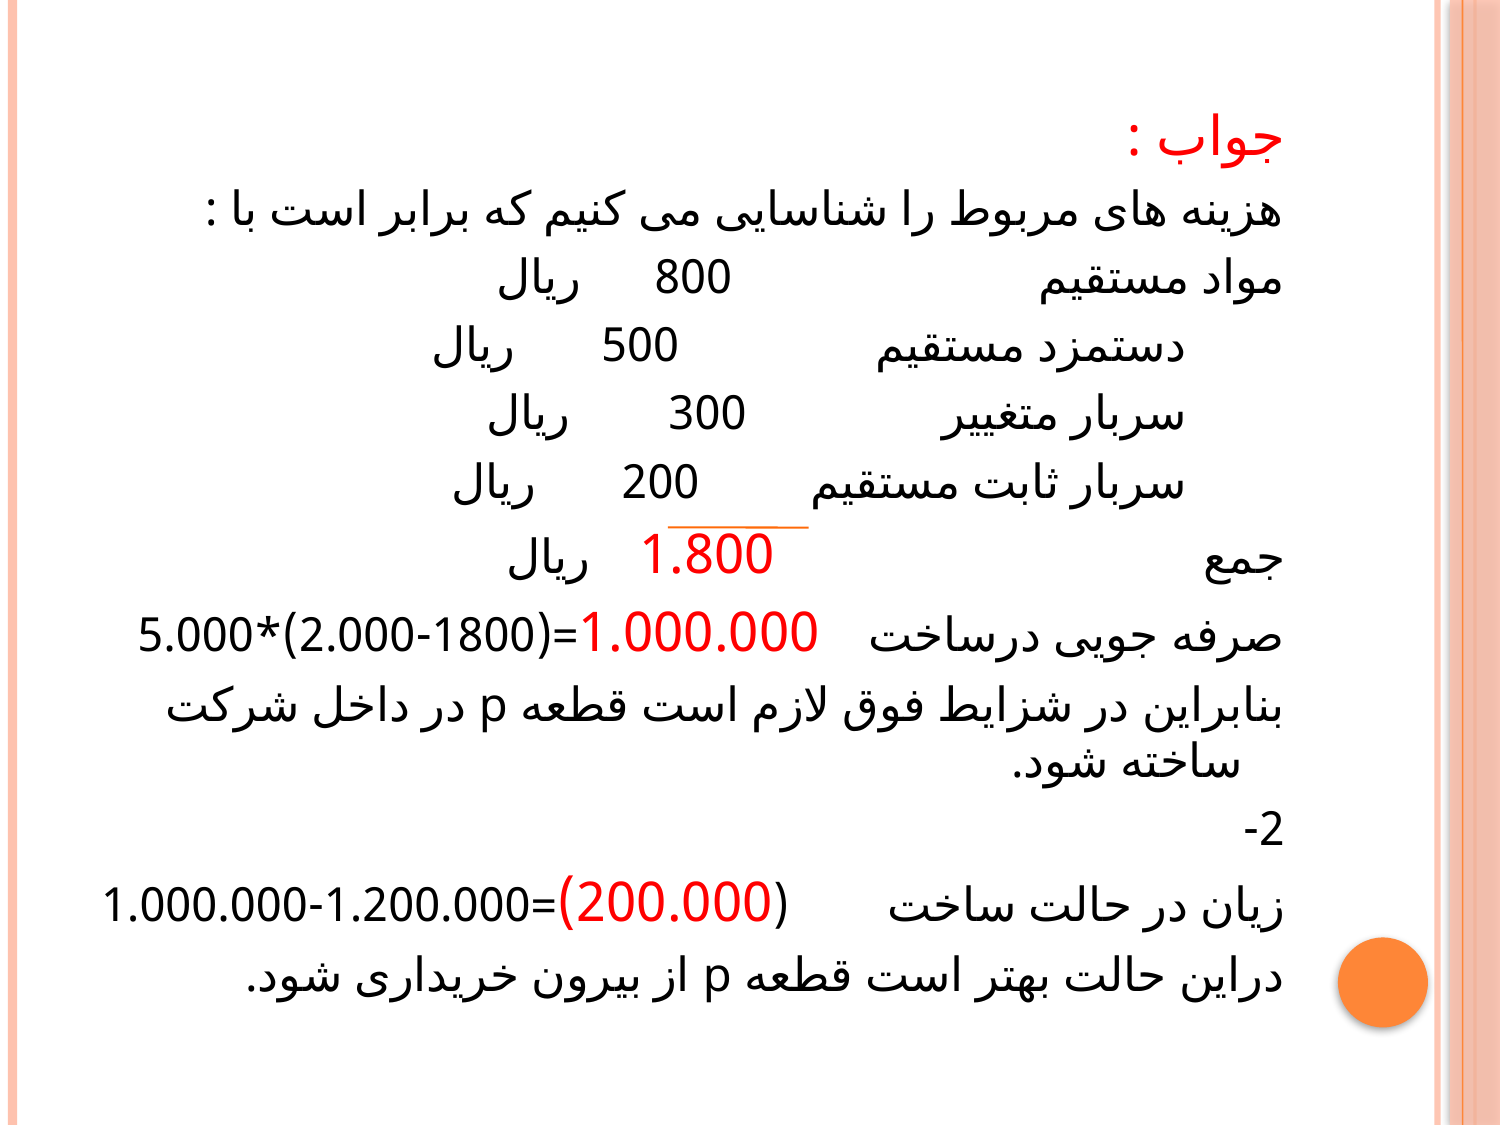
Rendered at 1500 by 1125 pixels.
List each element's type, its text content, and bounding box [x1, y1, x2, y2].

list جواب : هزینه های مربوط را شناسایی می کنیم که برابر است با : مواد مستقیم 800 ریال دستمزد مستقیم 500 ریال سربار متغییر 300 ریال سربار ثابت مستقیم 200 ریال جمع 1.800 ریال صرفه جویی درساخت 1.000.000=(1800-2.000)*5.000 بنابراین در شزایط فوق لازم است قطعه p در داخل شرکت ساخته شود. 2- زیان در حالت ساخت (200.000)=1.200.000-1.000.000 دراین حالت بهتر است قطعه p از بیرون خریداری شود. [75, 93, 1300, 1062]
